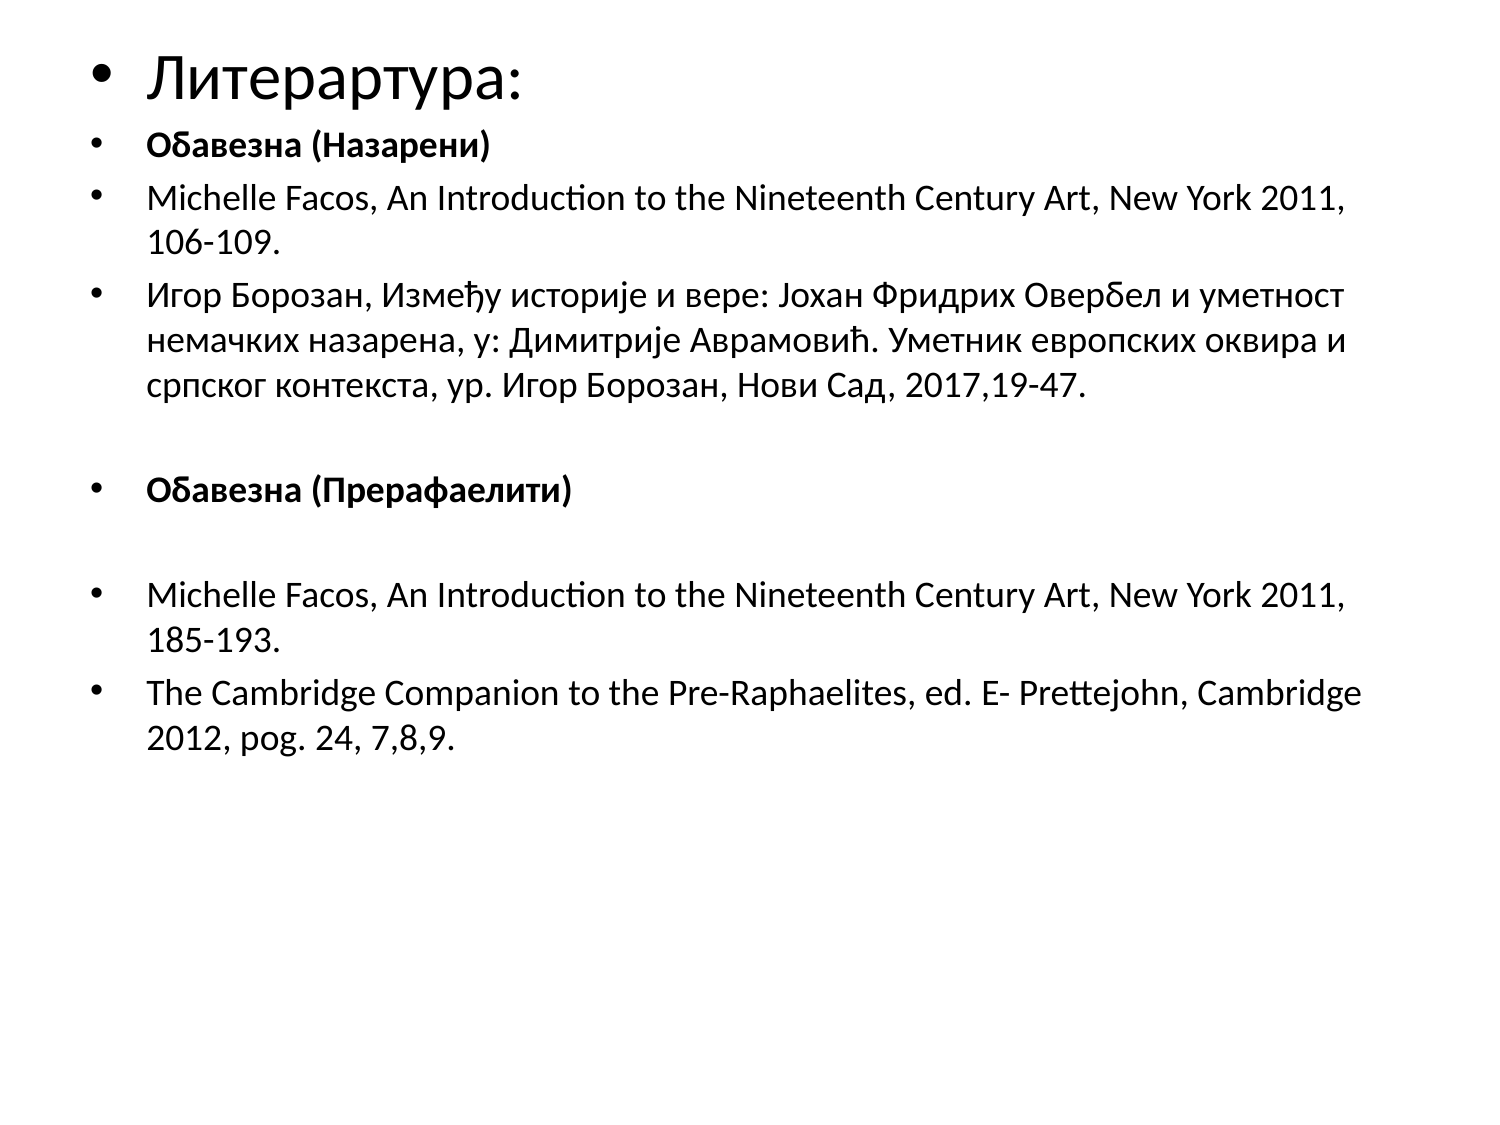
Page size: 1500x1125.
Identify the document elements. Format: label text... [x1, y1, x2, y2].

list Литерартура: Обавезна (Назарени) Michelle Facos, An Introduction to the Nineteenth Century Art, New York 2011, 106-109. Игор Борозан, Између историје и вере: Јохан Фридрих Овербел и уметност немачких назарена, у: Димитрије Аврамовић. Уметник европских оквира и српског контекста, ур. Игор Борозан, Нови Сад, 2017,19-47. Обавезна (Прерафаелити) Michelle Facos, An Introduction to the Nineteenth Century Art, New York 2011, 185-193. The Cambridge Companion to the Pre-Raphaelites, ed. E- Prettejohn, Cambridge 2012, pog. 24, 7,8,9. [75, 24, 1425, 1005]
